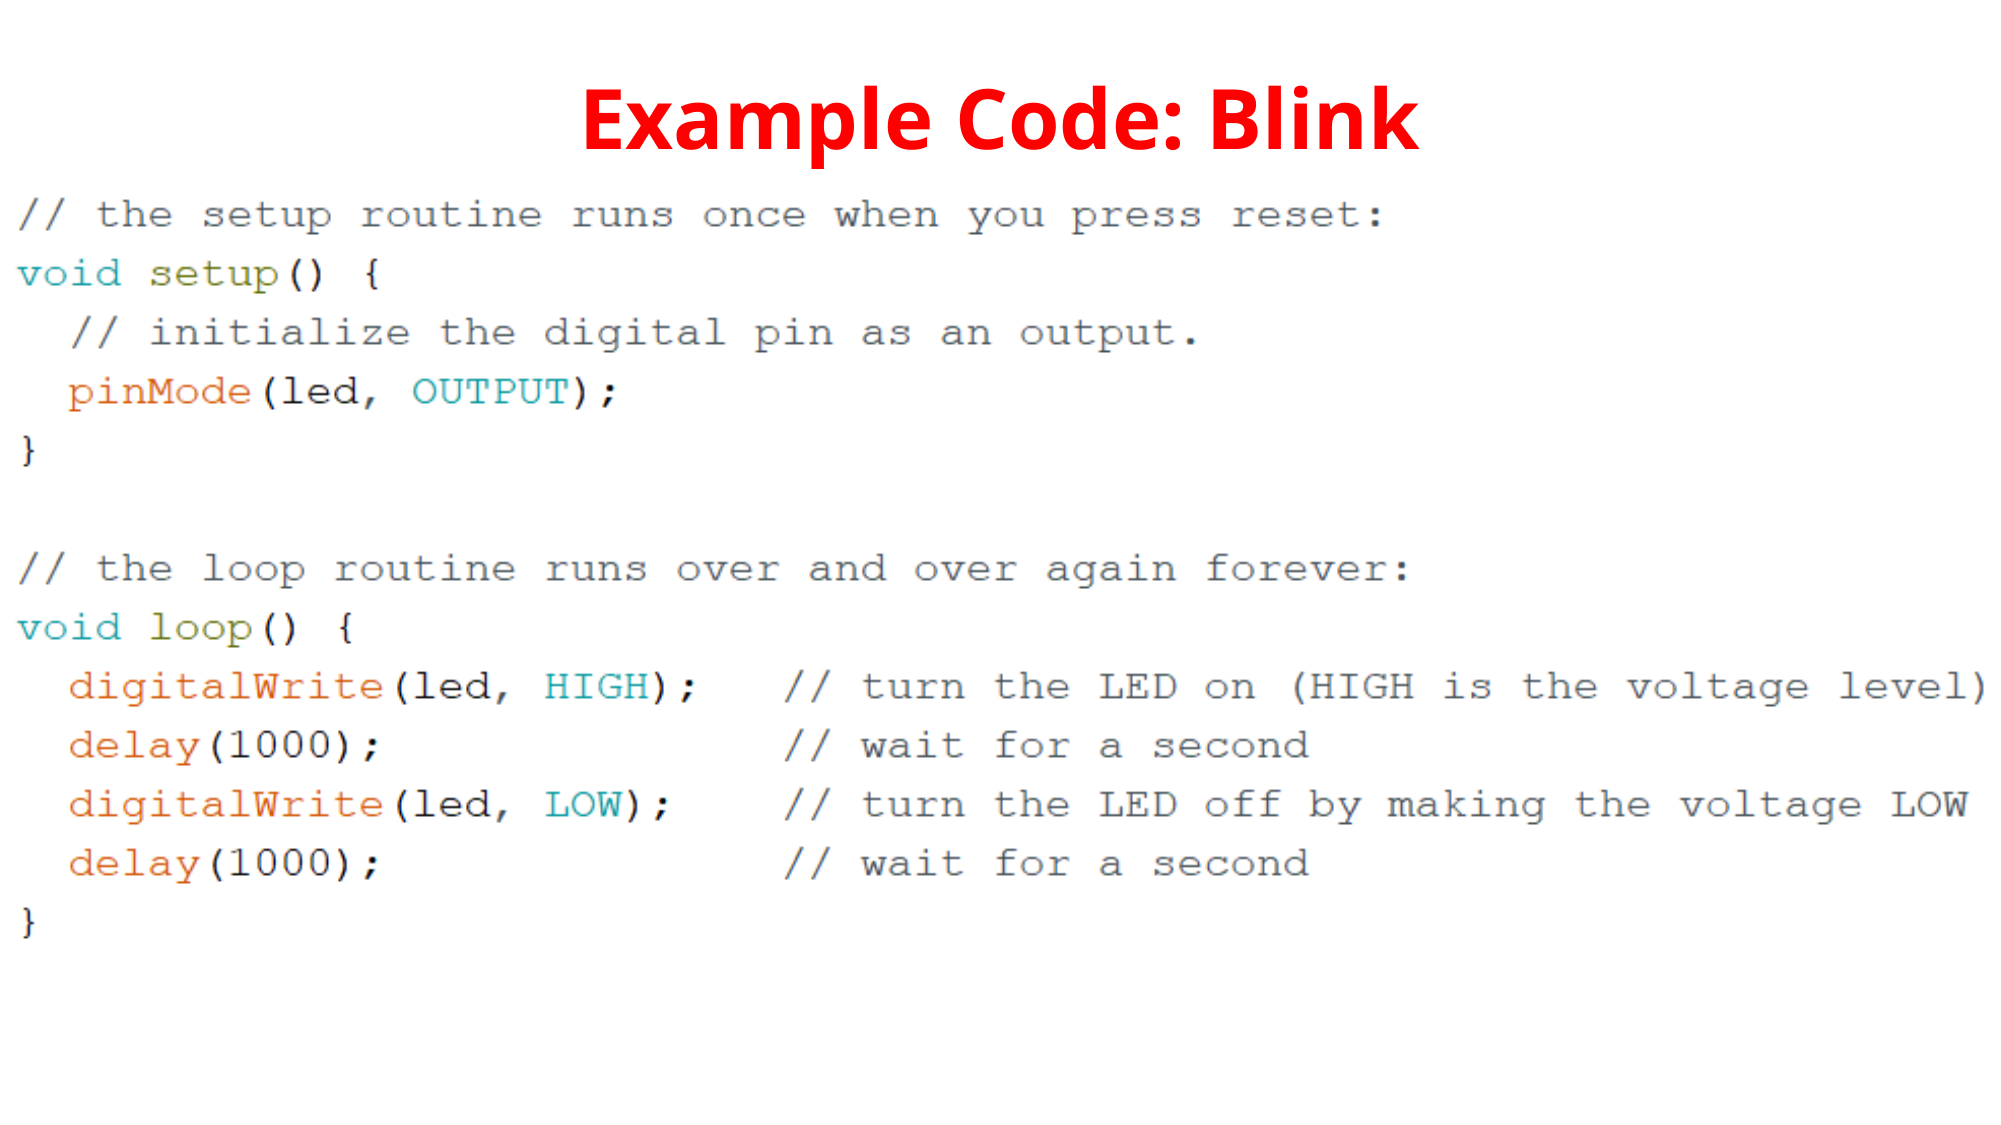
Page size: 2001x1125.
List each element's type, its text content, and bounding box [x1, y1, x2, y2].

picture [0, 178, 2000, 947]
text_box Example Code: Blink [0, 58, 2000, 174]
